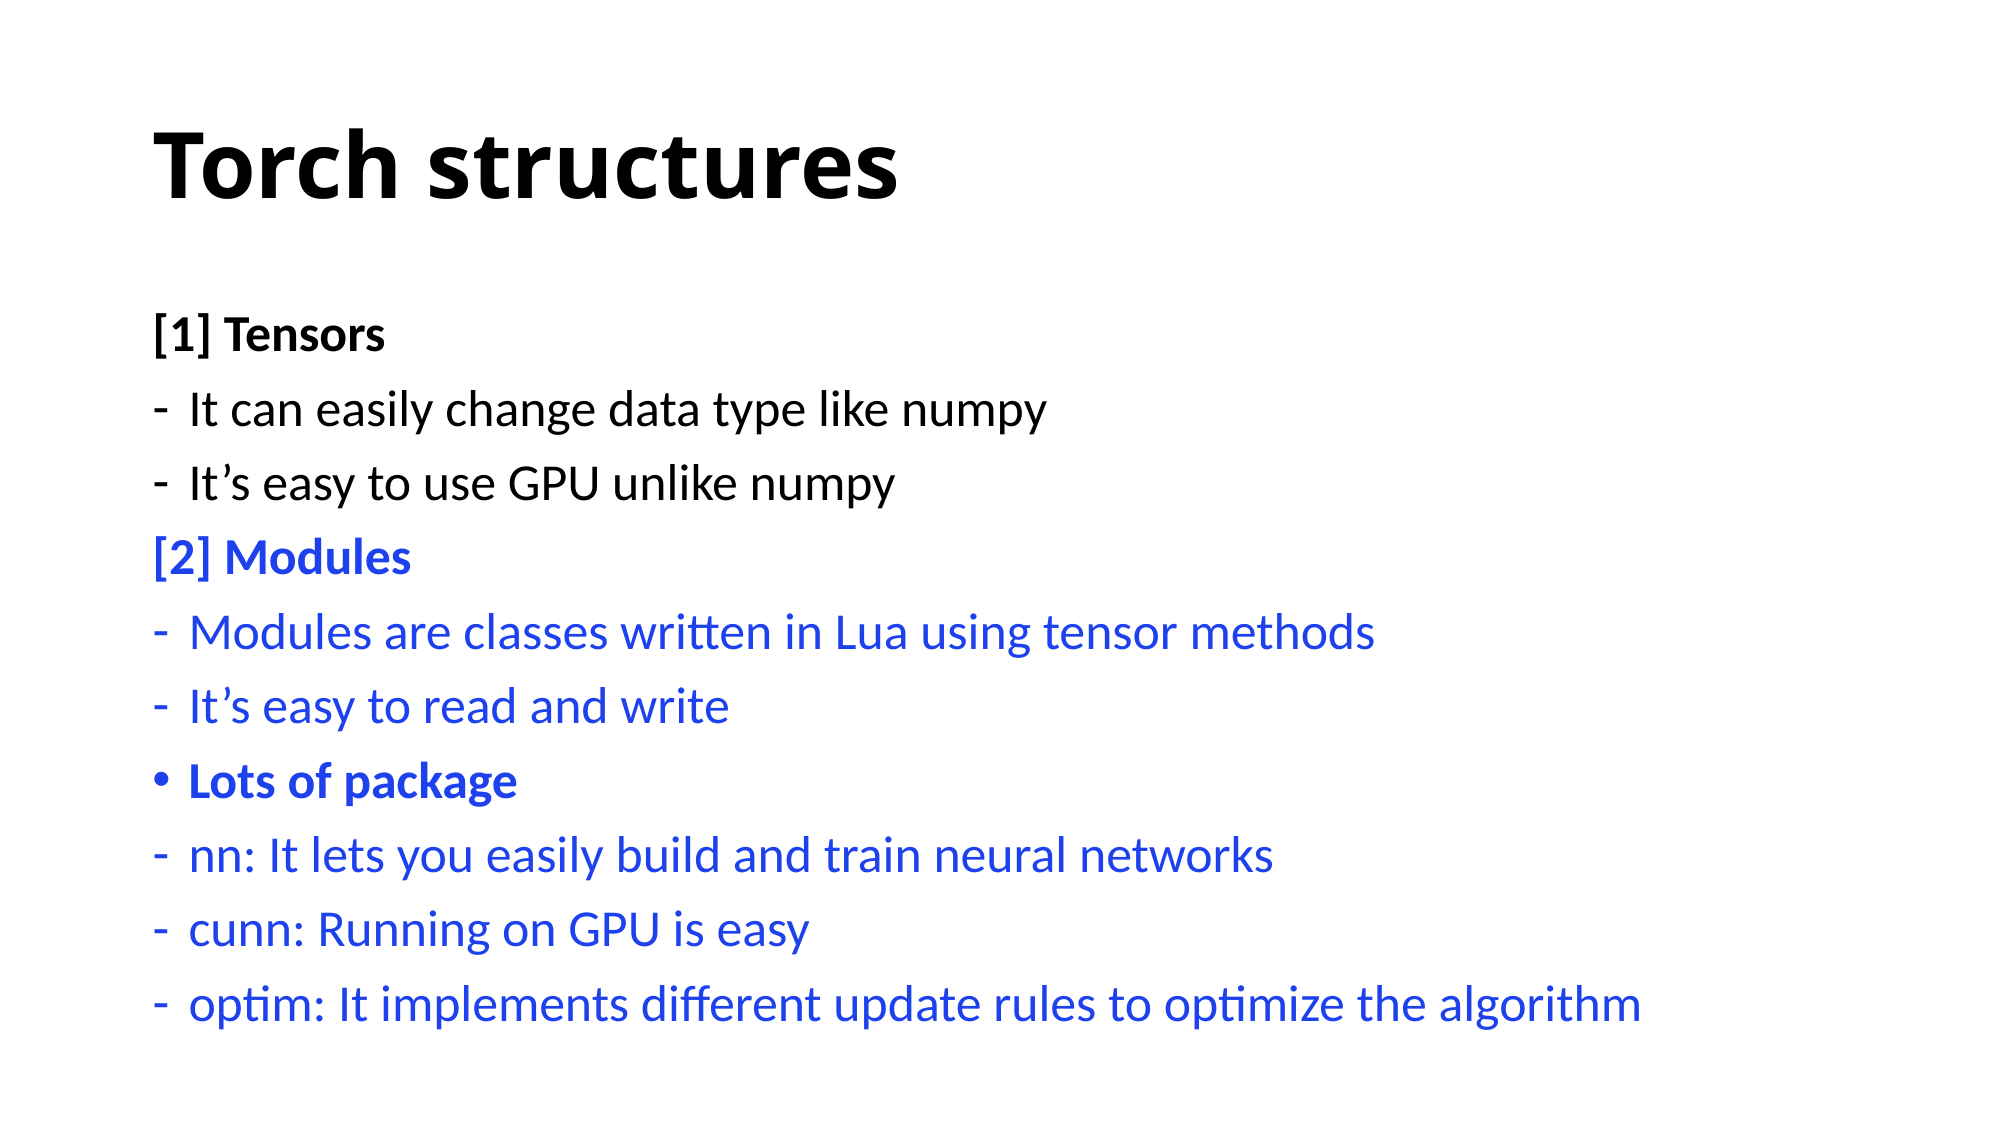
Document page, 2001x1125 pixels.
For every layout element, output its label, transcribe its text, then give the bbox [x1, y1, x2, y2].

title Torch structures [137, 59, 1863, 278]
list [1] Tensors It can easily change data type like numpy It’s easy to use GPU unlike numpy [2] Modules Modules are classes written in Lua using tensor methods It’s easy to read and write Lots of package nn: It lets you easily build and train neural networks cunn: Running on GPU is easy optim: It implements different update rules to optimize the algorithm [137, 299, 1863, 1048]
